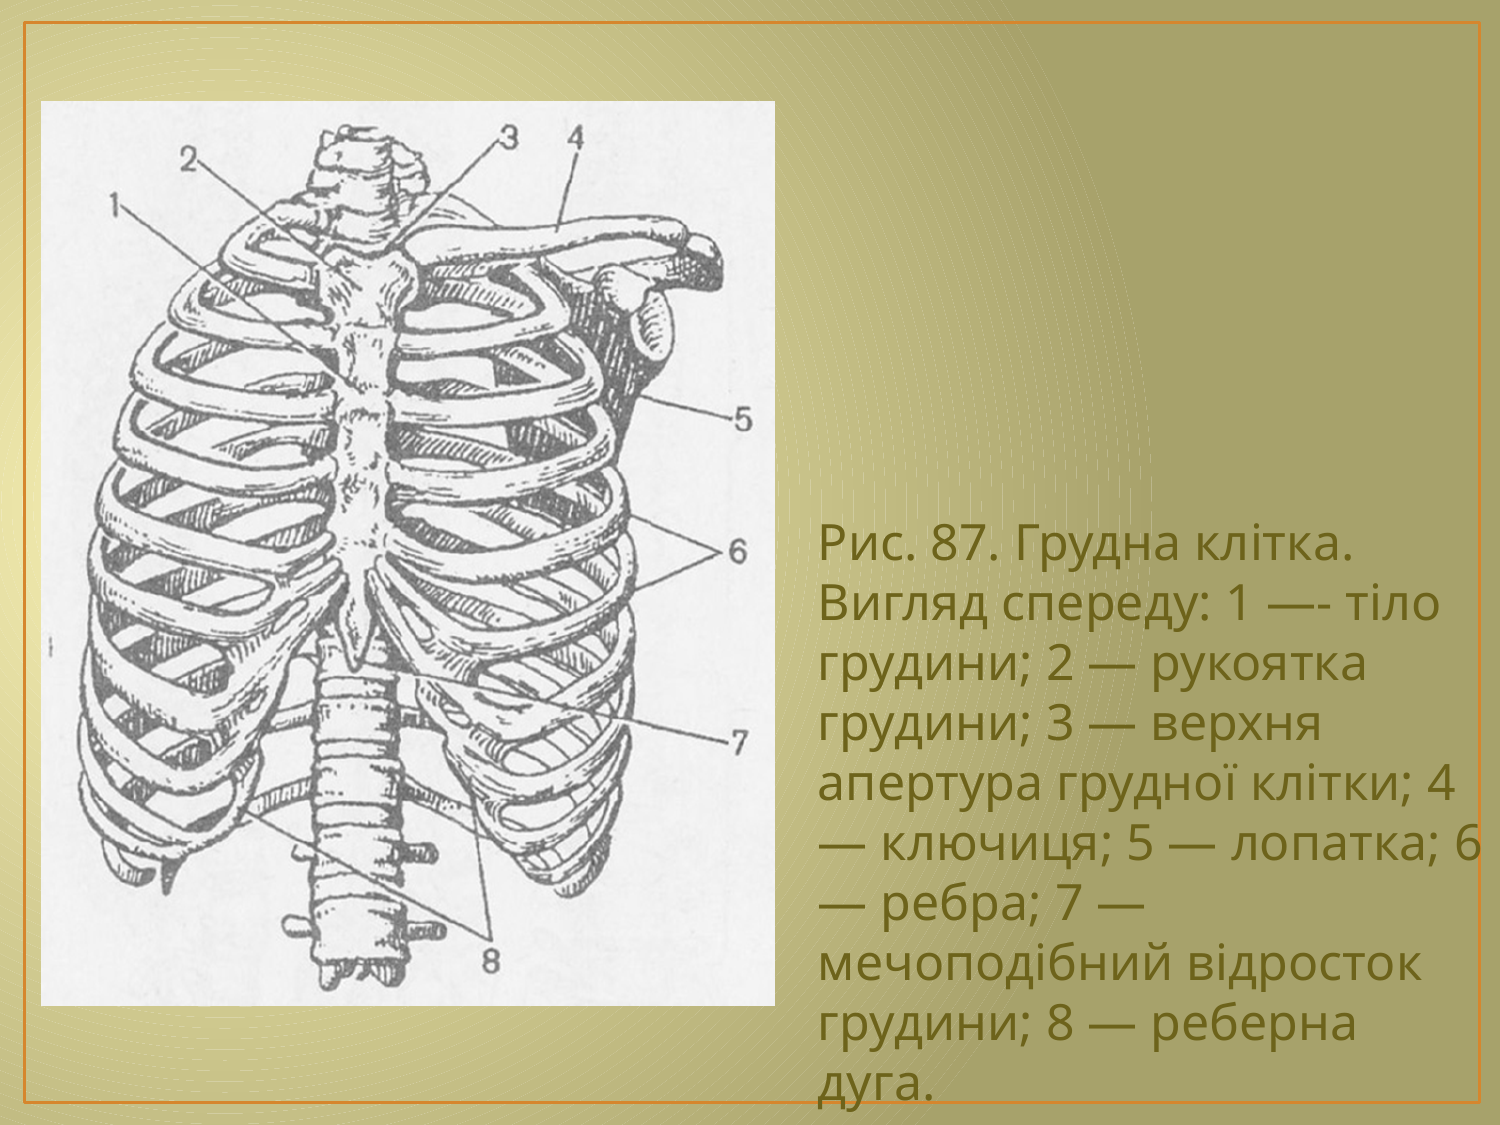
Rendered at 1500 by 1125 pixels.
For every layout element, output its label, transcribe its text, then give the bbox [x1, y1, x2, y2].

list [40, 101, 775, 1006]
text_box Рис. 87. Грудна клітка. Вигляд спереду: 1 —- тіло грудини; 2 — рукоятка грудини; 3 — верхня апертура грудної клітки; 4 — ключиця; 5 — лопатка; 6 — ребра; 7 — мечоподібний відросток грудини; 8 — реберна дуга. [803, 503, 1500, 1119]
